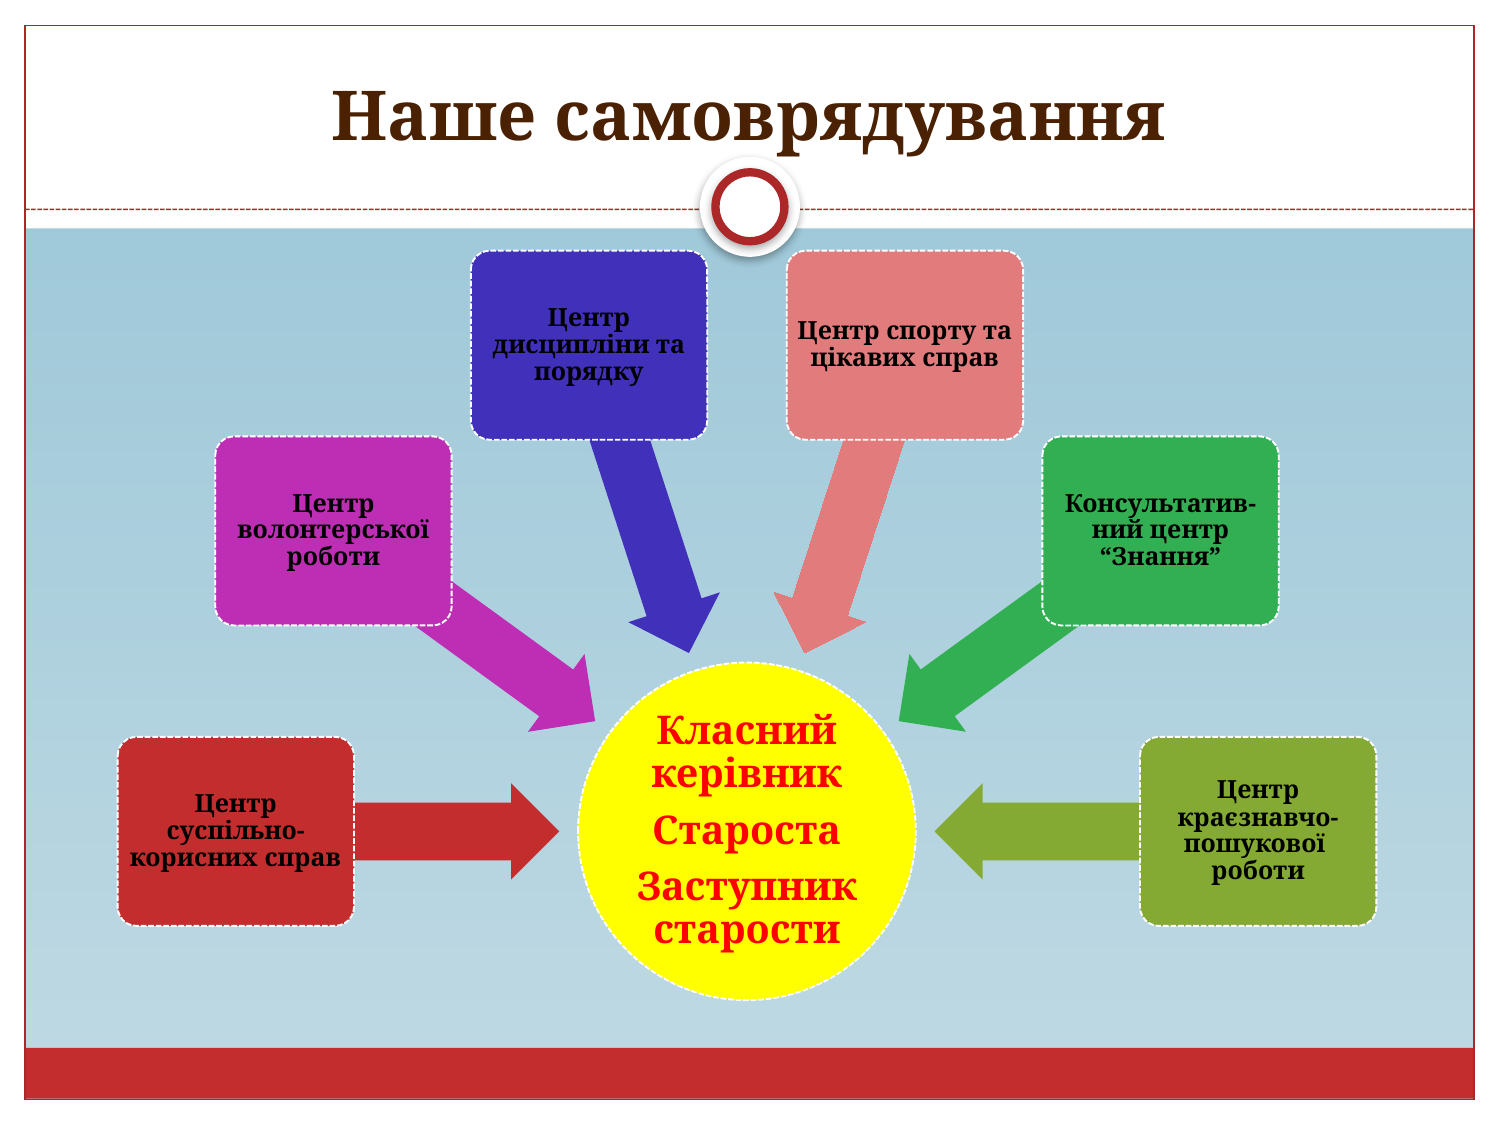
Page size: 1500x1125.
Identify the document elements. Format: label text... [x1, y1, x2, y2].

title Наше самоврядування [49, 37, 1450, 162]
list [49, 250, 1445, 1001]
